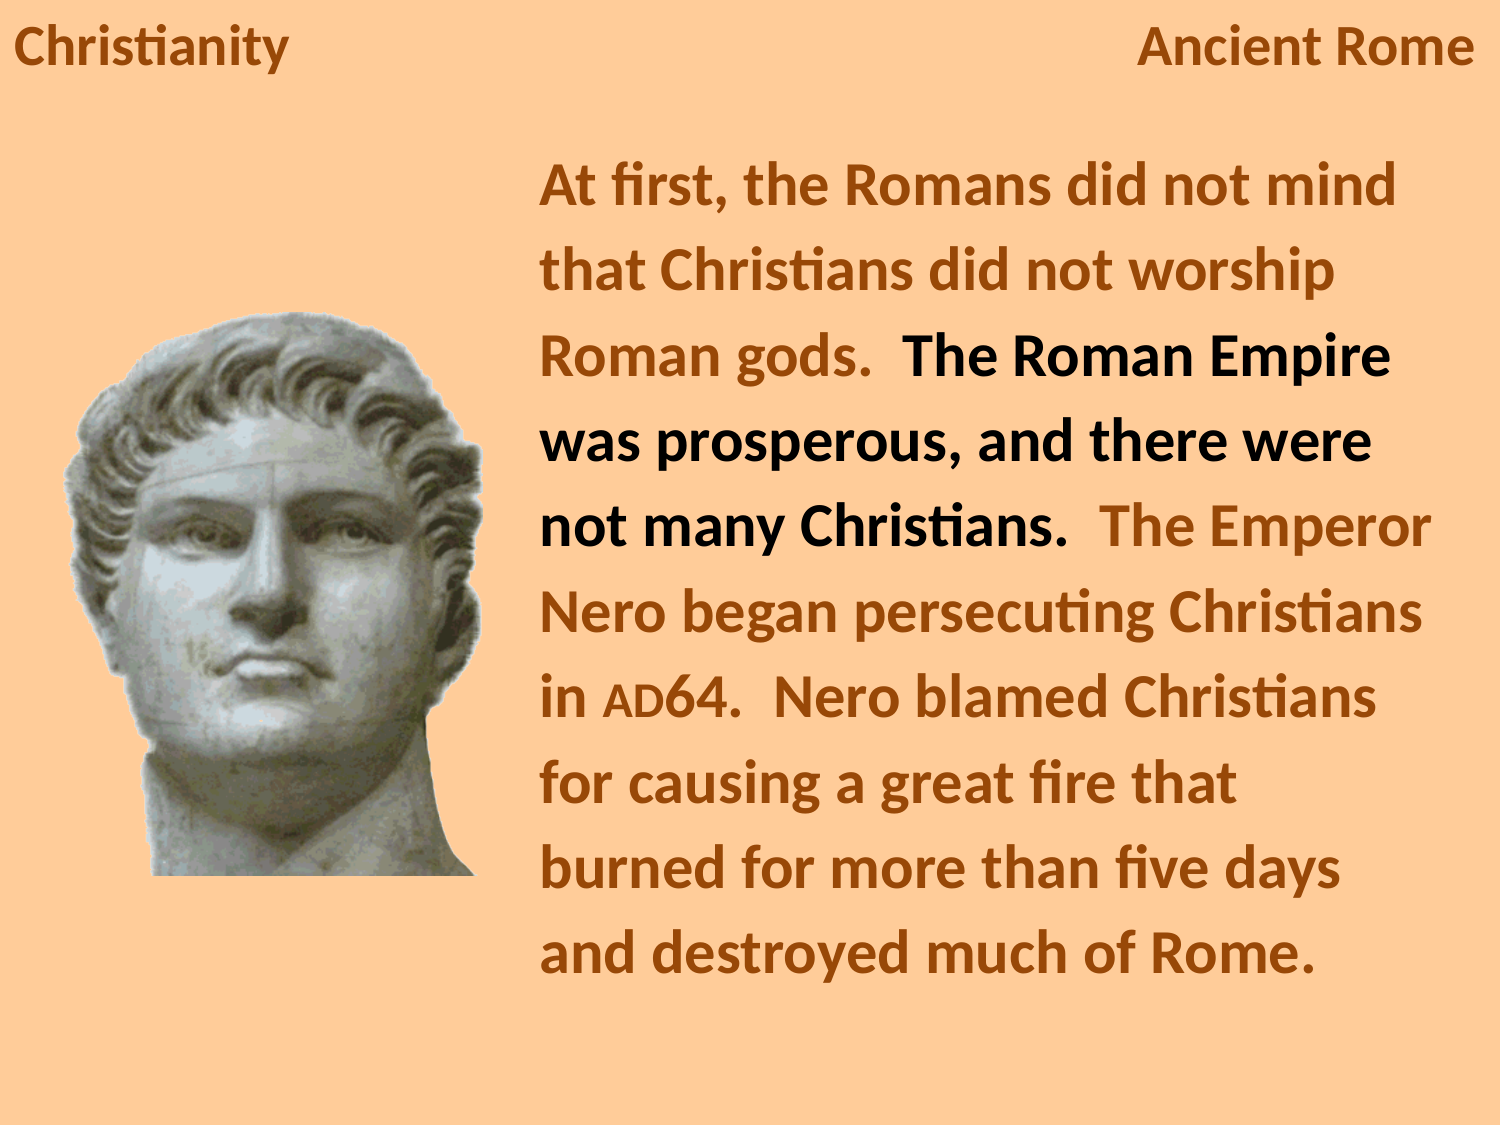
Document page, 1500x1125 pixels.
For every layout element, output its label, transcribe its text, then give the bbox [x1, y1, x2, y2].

text_box Christianity Ancient Rome [0, 0, 1500, 85]
picture [62, 312, 483, 876]
text_box At first, the Romans did not mind that Christians did not worship Roman gods. The Roman Empire was prosperous, and there were not many Christians. The Emperor Nero began persecuting Christians in AD64. Nero blamed Christians for causing a great fire that burned for more than five days and destroyed much of Rome. [525, 124, 1450, 994]
